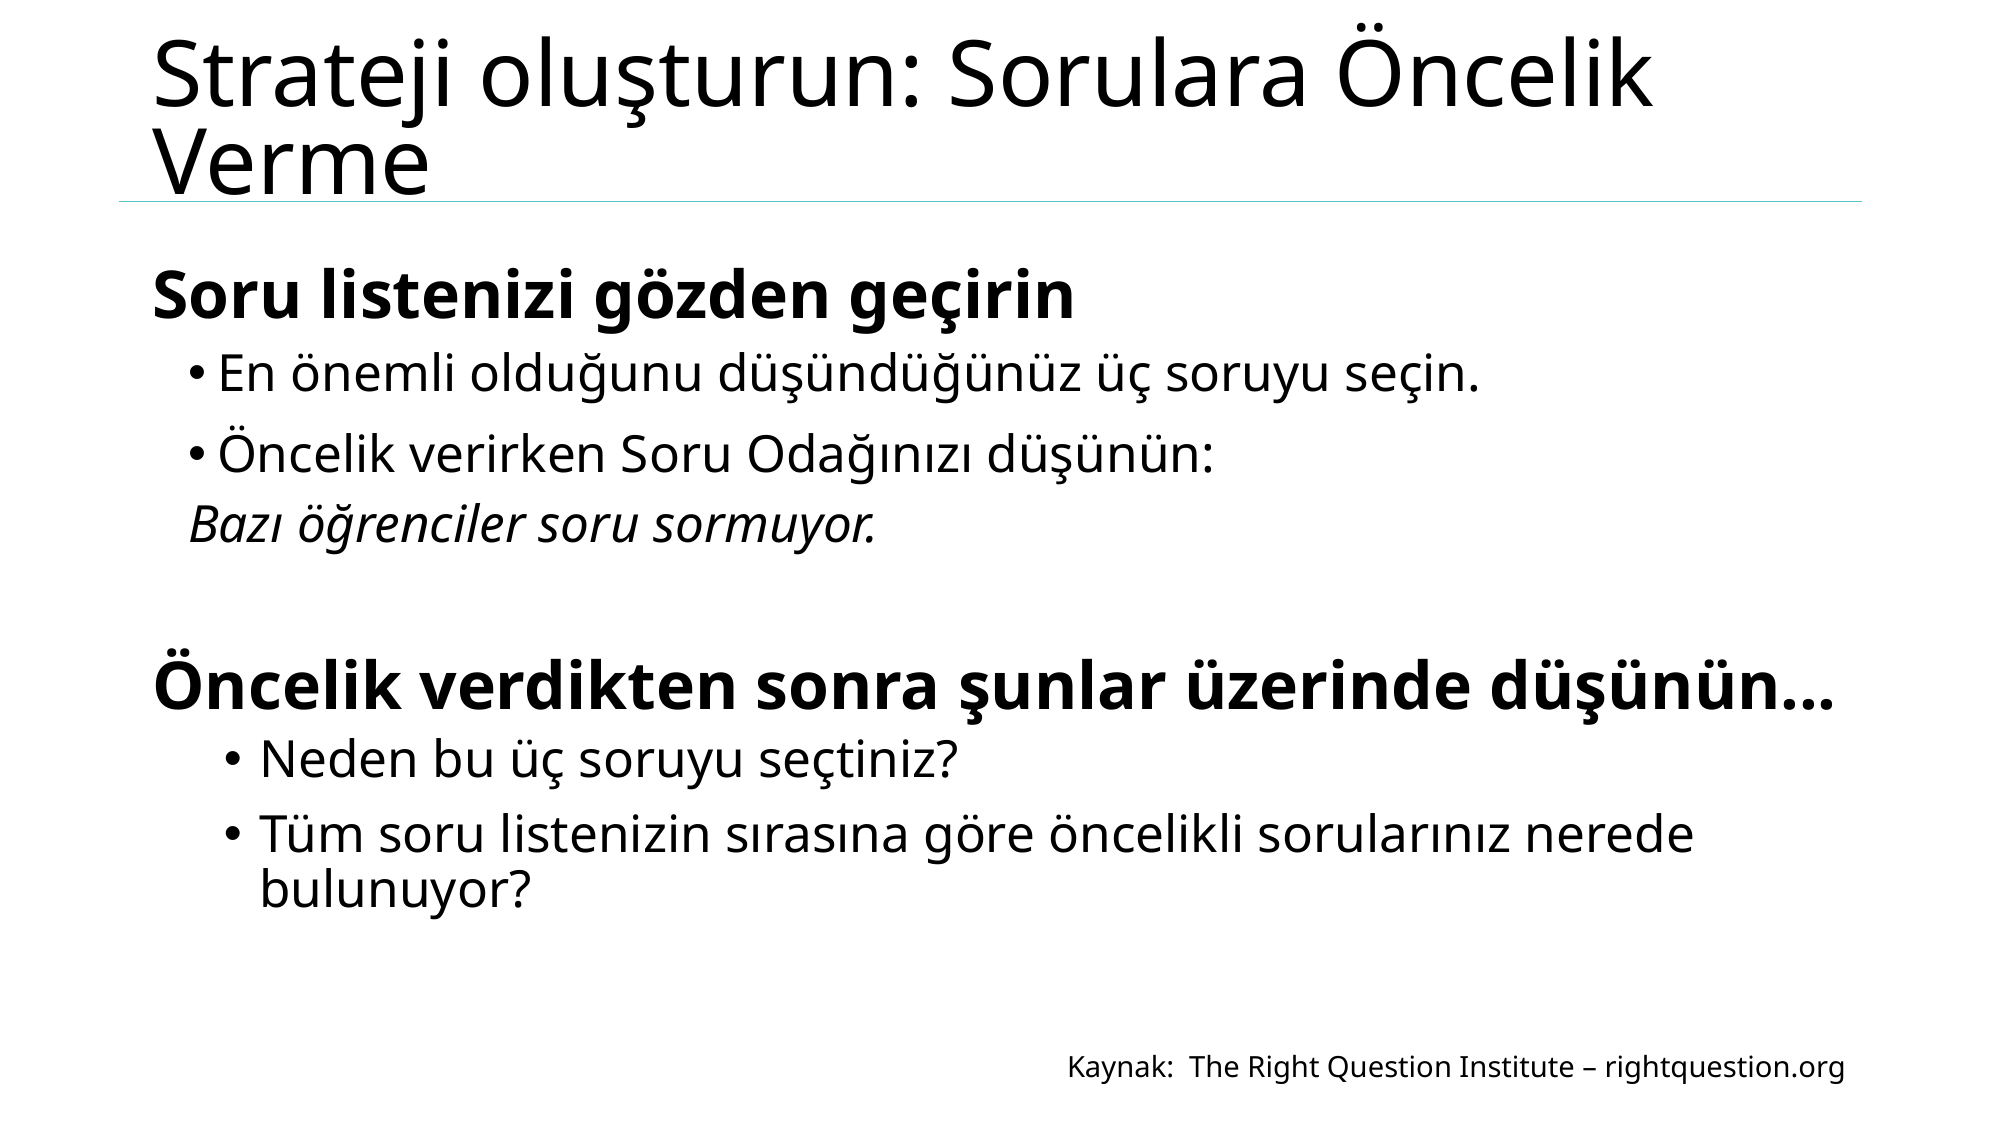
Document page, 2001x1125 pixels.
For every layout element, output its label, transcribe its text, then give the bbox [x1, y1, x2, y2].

title Strateji oluşturun: Sorulara Öncelik Verme [137, 15, 1863, 234]
text_box Kaynak: The Right Question Institute – rightquestion.org [1052, 1040, 1985, 1125]
list Soru listenizi gözden geçirin En önemli olduğunu düşündüğünüz üç soruyu seçin. Öncelik verirken Soru Odağınızı düşünün: Bazı öğrenciler soru sormuyor. Öncelik verdikten sonra şunlar üzerinde düşünün... Neden bu üç soruyu seçtiniz? Tüm soru listenizin sırasına göre öncelikli sorularınız nerede bulunuyor? [137, 253, 1863, 999]
